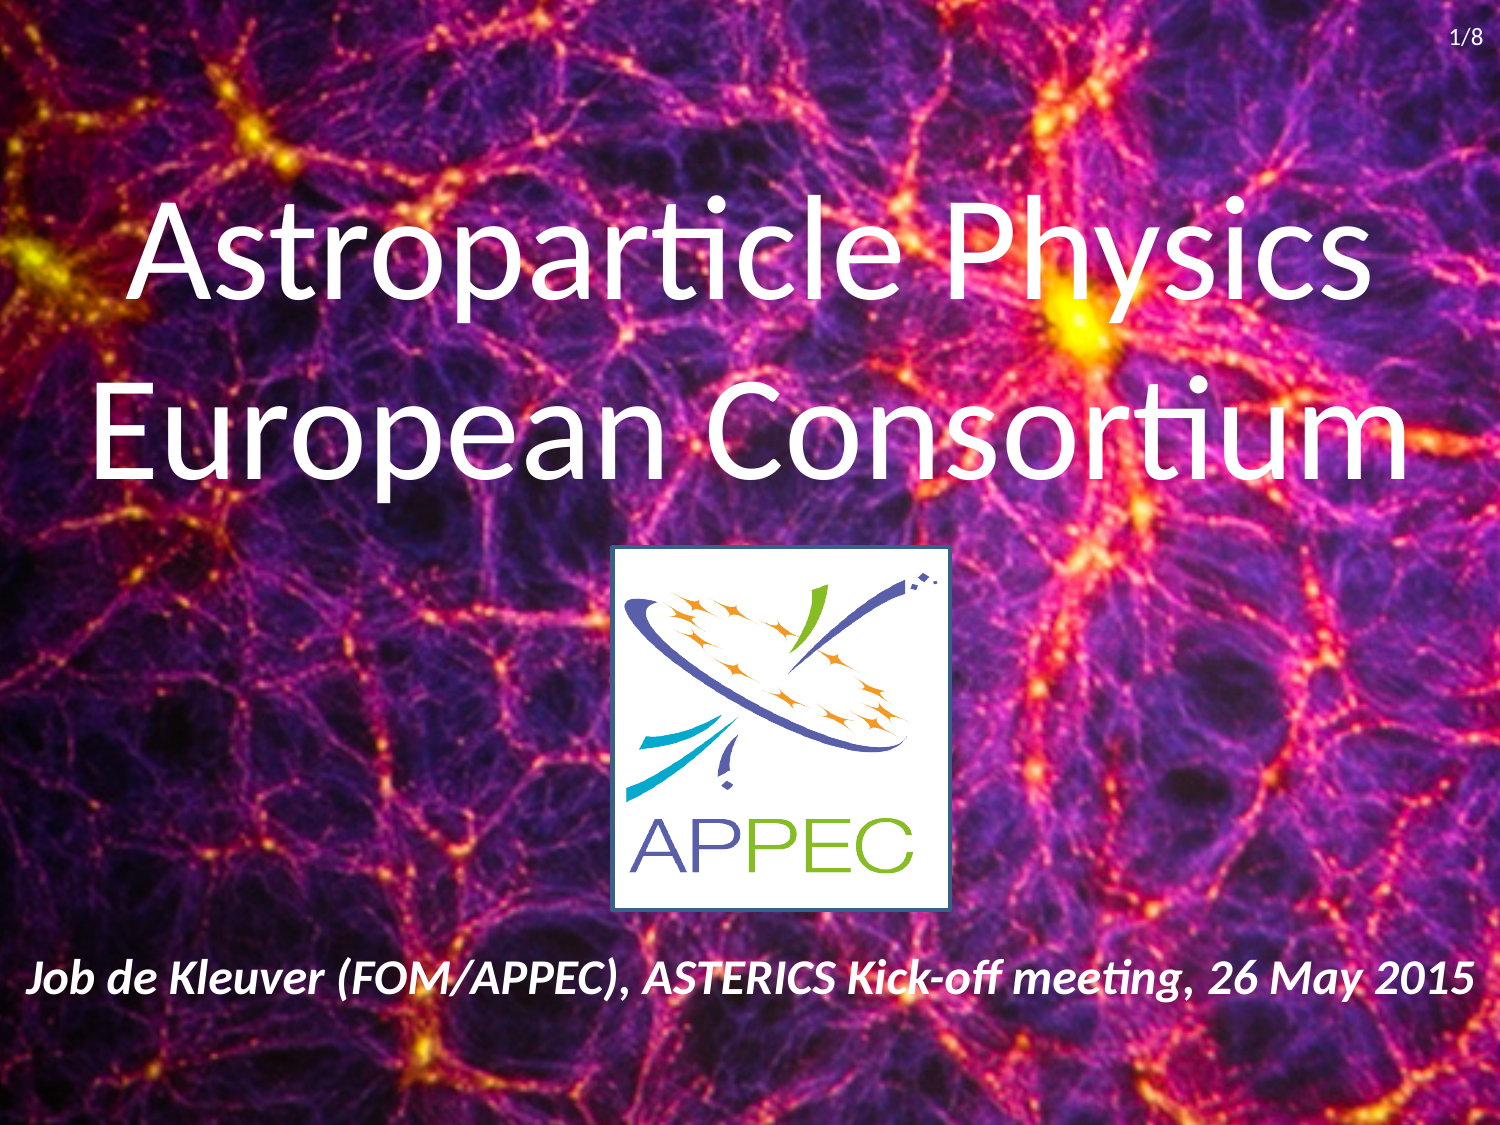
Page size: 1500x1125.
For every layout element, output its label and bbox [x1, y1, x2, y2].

picture [0, 0, 1500, 1125]
text_box [612, 547, 951, 911]
